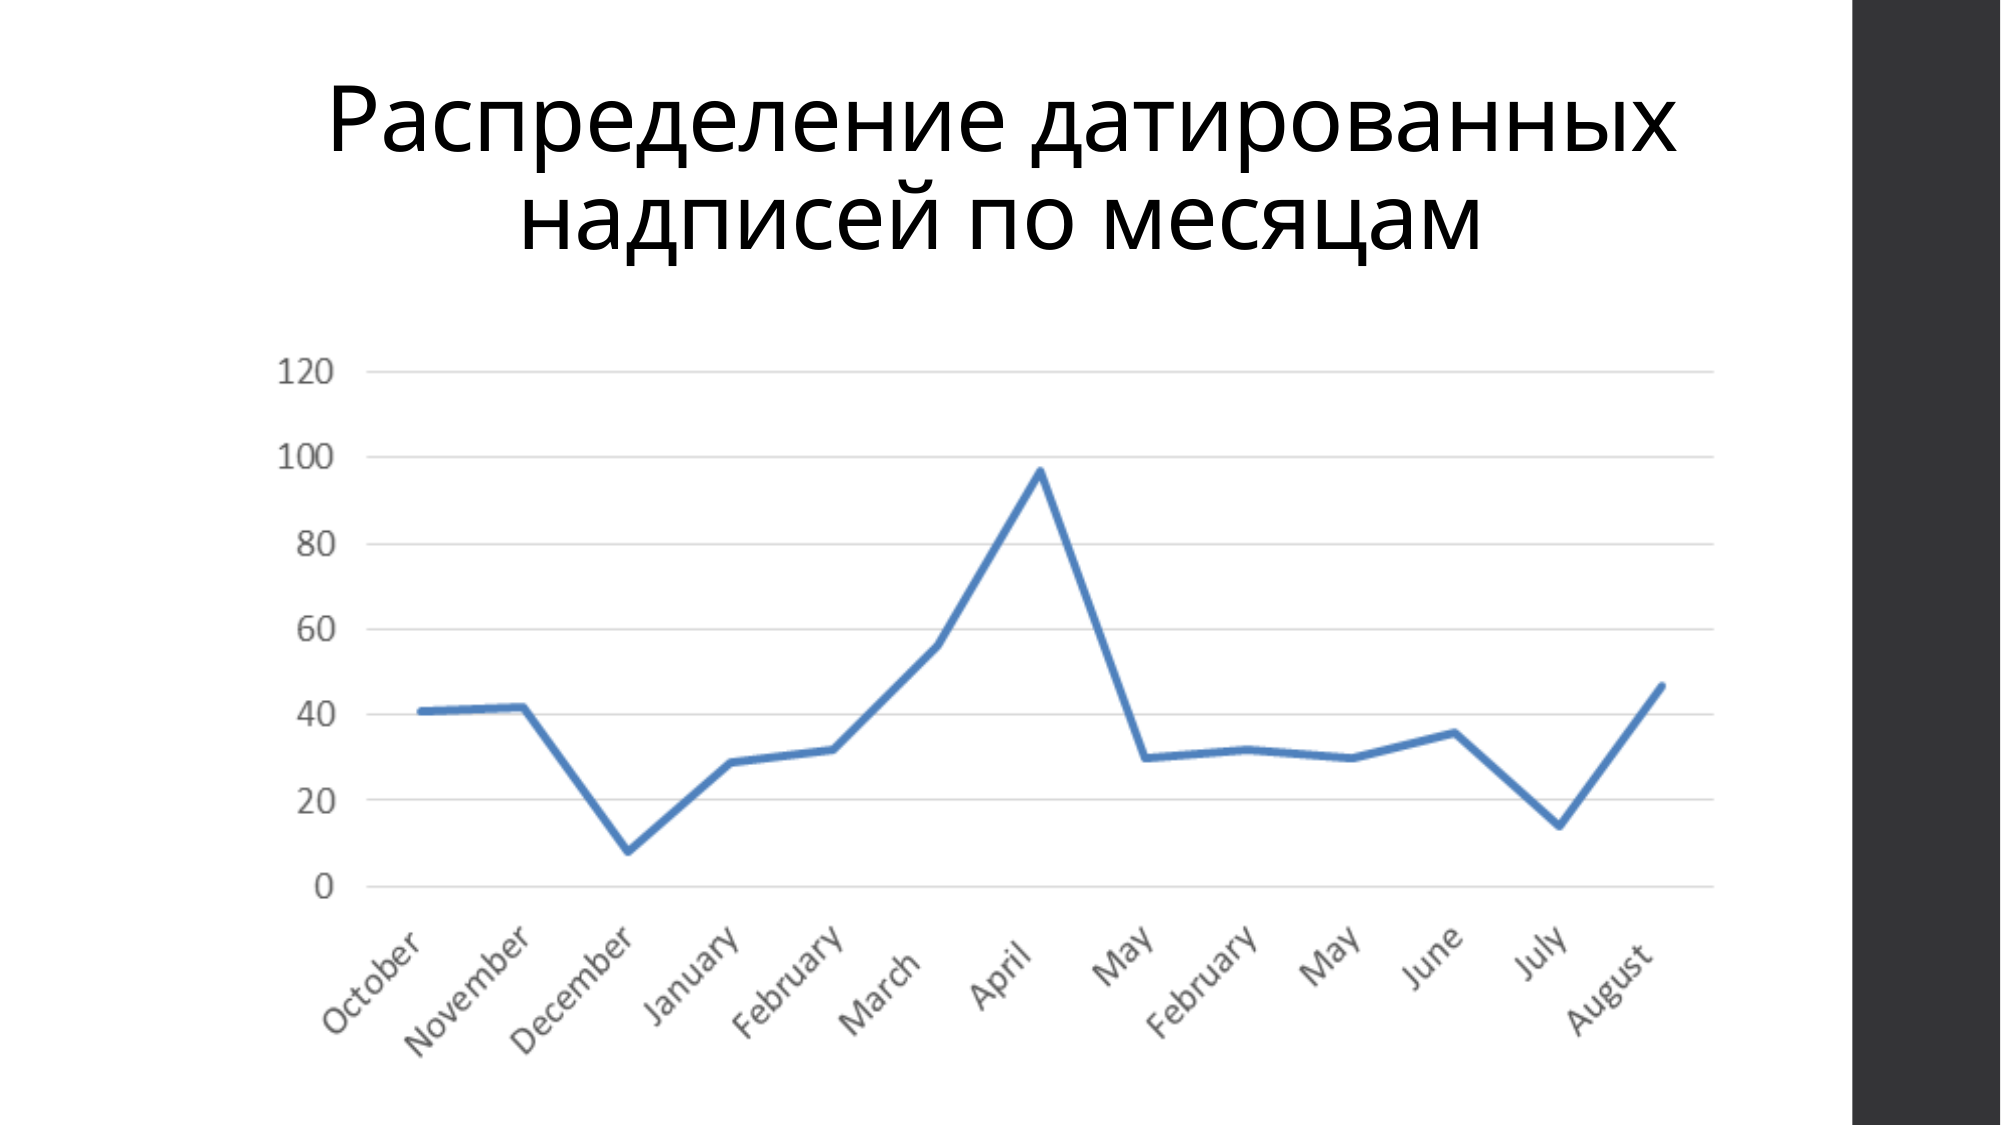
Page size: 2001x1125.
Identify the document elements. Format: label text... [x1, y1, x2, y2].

picture [271, 333, 1733, 1061]
title Распределение датированных надписей по месяцам [206, 60, 1797, 278]
